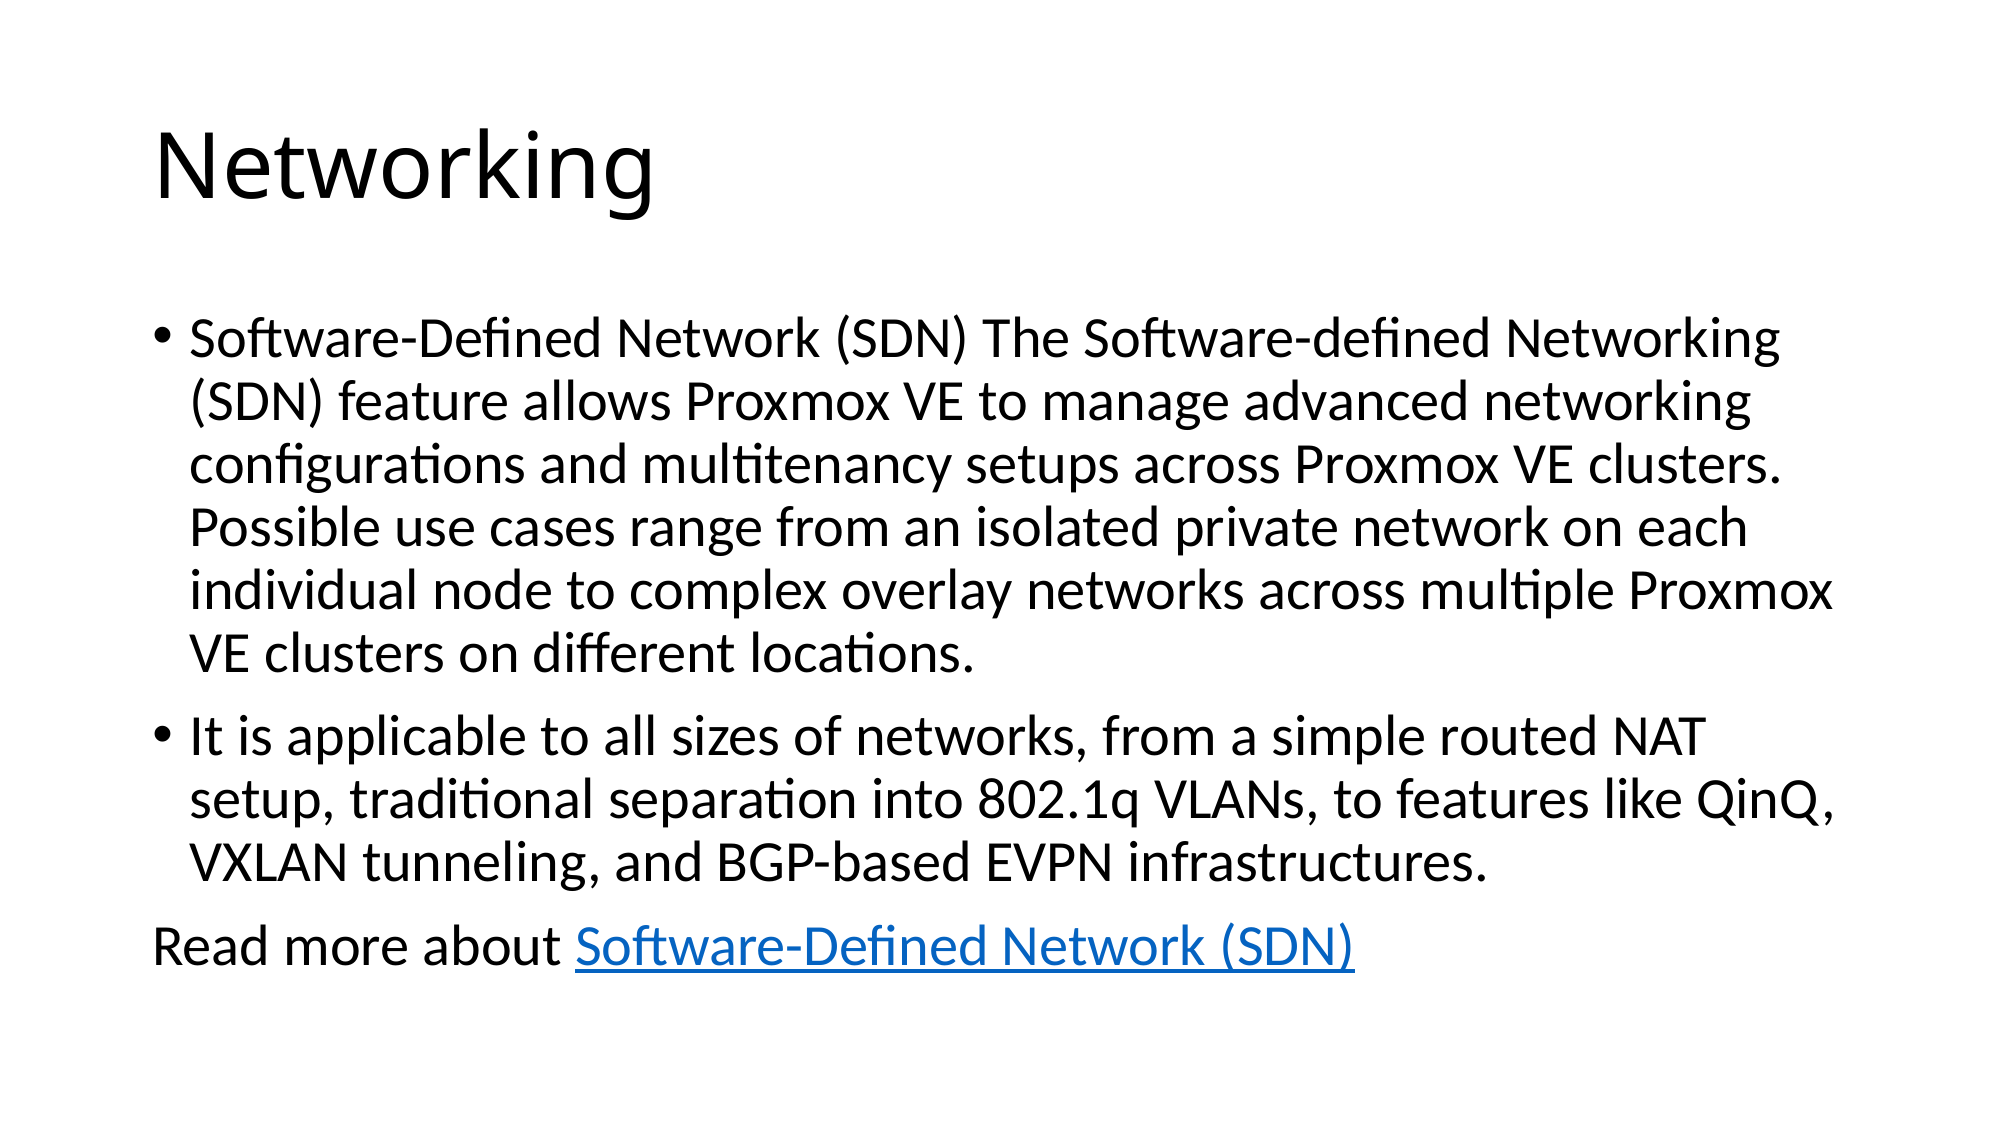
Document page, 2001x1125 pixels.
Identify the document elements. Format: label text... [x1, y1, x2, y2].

list Software-Defined Network (SDN) The Software-defined Networking (SDN) feature allows Proxmox VE to manage advanced networking configurations and multitenancy setups across Proxmox VE clusters. Possible use cases range from an isolated private network on each individual node to complex overlay networks across multiple Proxmox VE clusters on different locations. It is applicable to all sizes of networks, from a simple routed NAT setup, traditional separation into 802.1q VLANs, to features like QinQ, VXLAN tunneling, and BGP-based EVPN infrastructures. Read more about Software-Defined Network (SDN) [137, 299, 1863, 1014]
title Networking [137, 59, 1863, 278]
